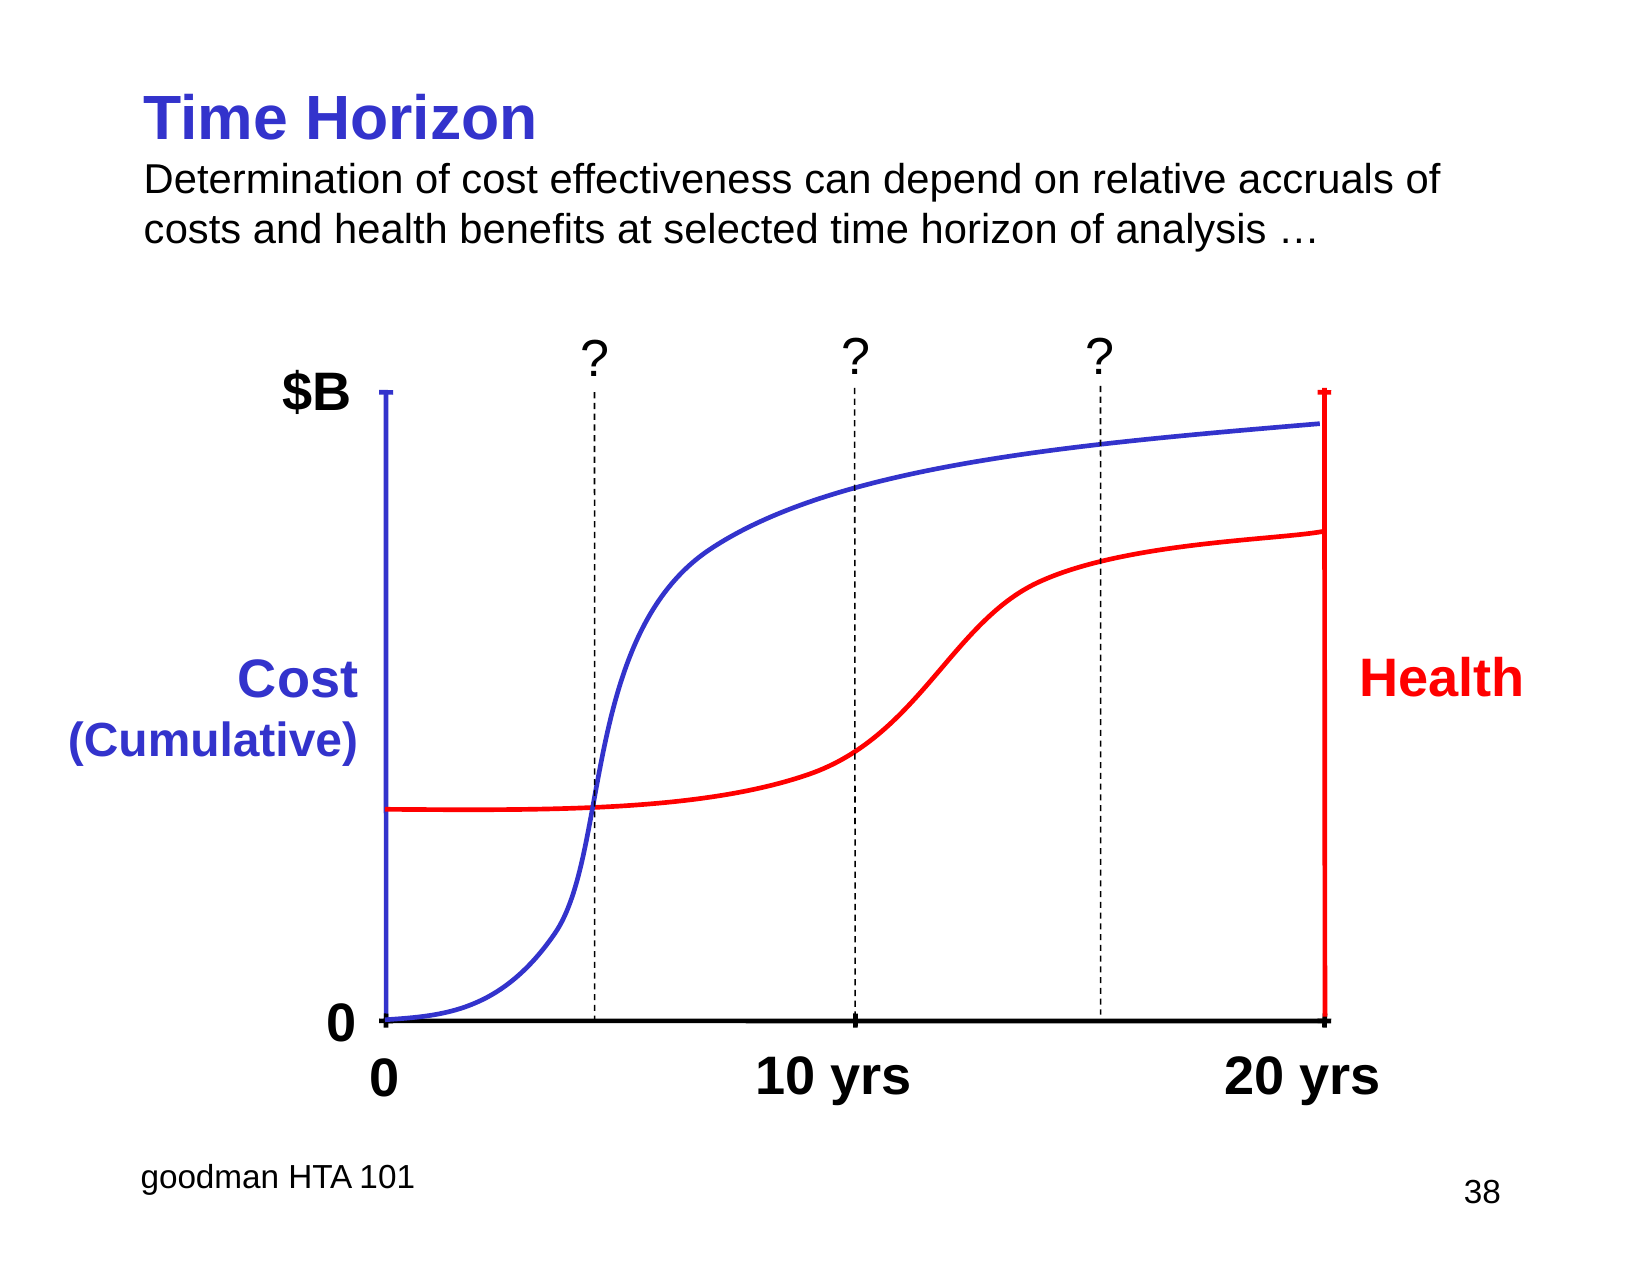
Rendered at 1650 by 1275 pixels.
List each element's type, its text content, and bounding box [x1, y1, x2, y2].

slide_number 38 [1182, 1161, 1526, 1247]
text_box Time Horizon Determination of cost effectiveness can depend on relative accruals of costs and health benefits at selected time horizon of analysis … [127, 69, 1528, 261]
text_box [60, 314, 1526, 1108]
